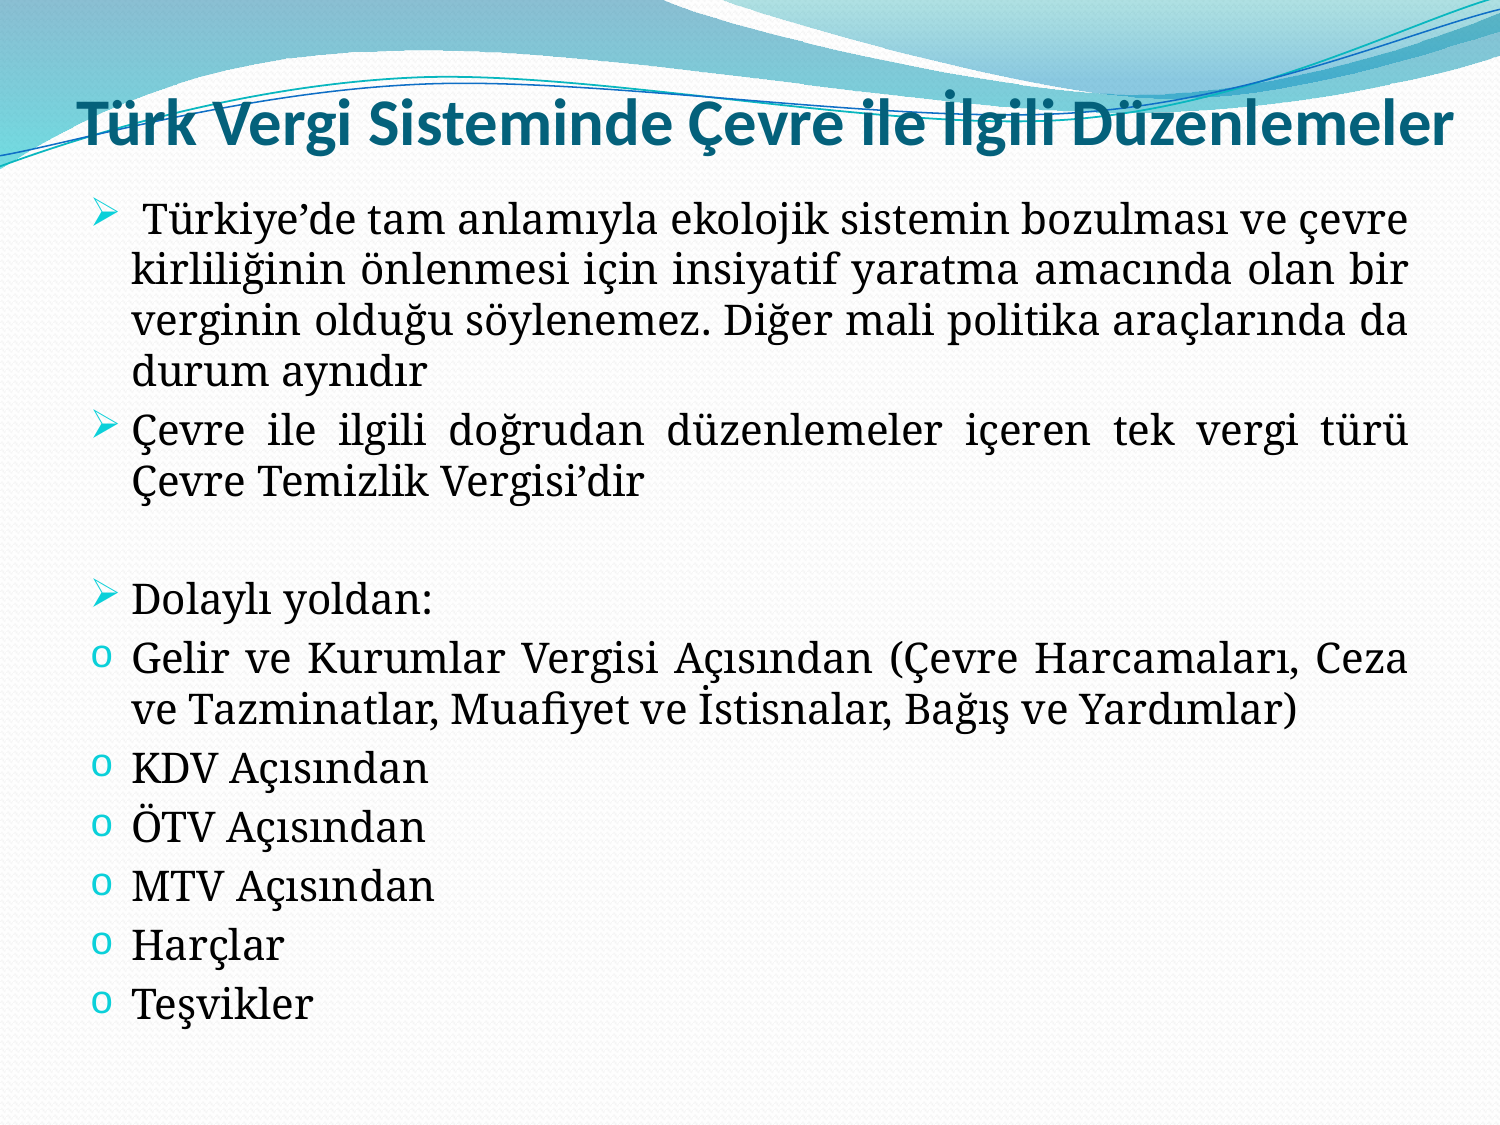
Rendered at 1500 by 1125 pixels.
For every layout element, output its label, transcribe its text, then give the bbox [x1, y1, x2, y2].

title Türk Vergi Sisteminde Çevre ile İlgili Düzenlemeler [76, 66, 1473, 159]
list Türkiye’de tam anlamıyla ekolojik sistemin bozulması ve çevre kirliliğinin önlenmesi için insiyatif yaratma amacında olan bir verginin olduğu söylenemez. Diğer mali politika araçlarında da durum aynıdır Çevre ile ilgili doğrudan düzenlemeler içeren tek vergi türü Çevre Temizlik Vergisi’dir Dolaylı yoldan: Gelir ve Kurumlar Vergisi Açısından (Çevre Harcamaları, Ceza ve Tazminatlar, Muafiyet ve İstisnalar, Bağış ve Yardımlar) KDV Açısından ÖTV Açısından MTV Açısından Harçlar Teşvikler [75, 184, 1425, 1038]
